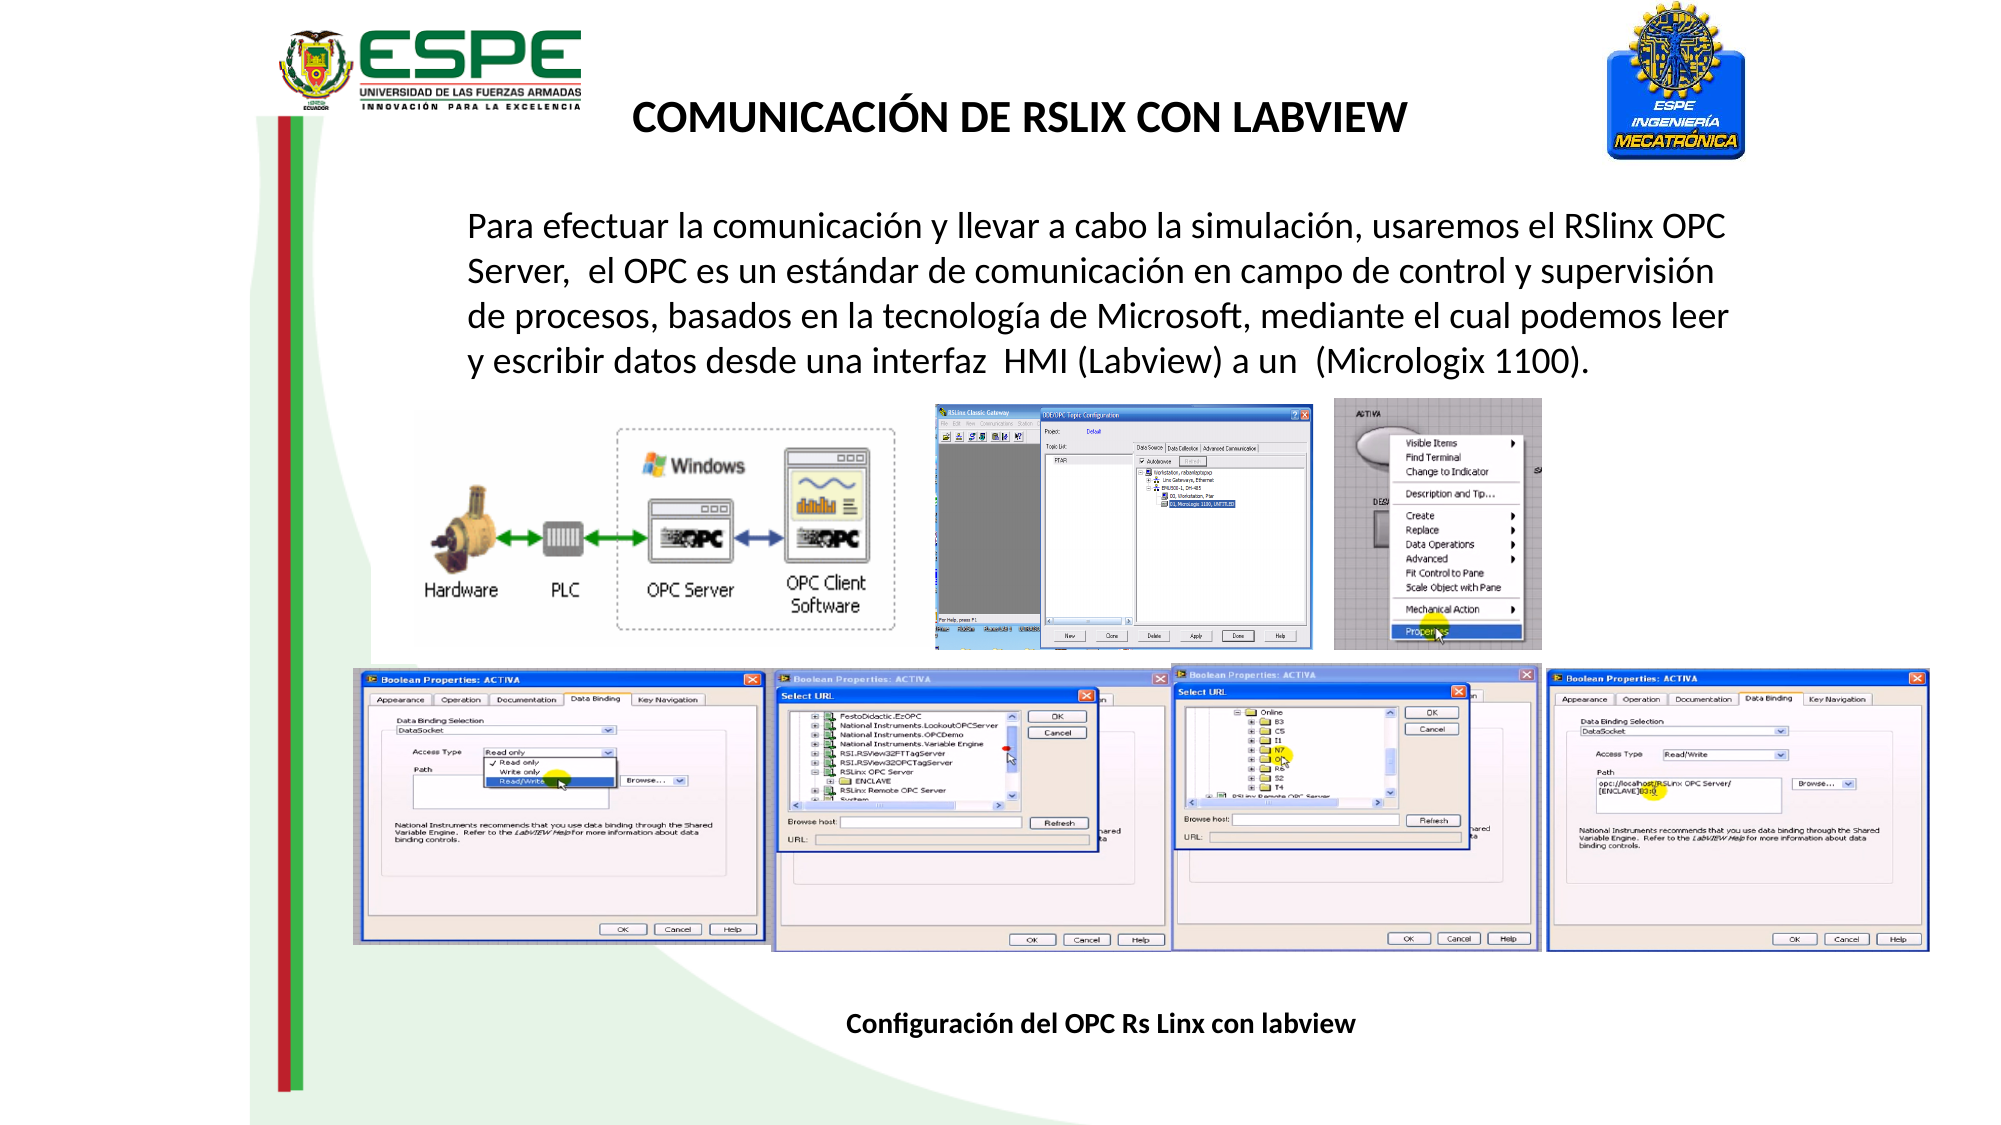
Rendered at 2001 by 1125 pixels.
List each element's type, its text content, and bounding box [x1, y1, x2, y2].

picture [1546, 668, 1930, 952]
picture [249, 30, 1542, 1125]
picture [1334, 398, 1542, 650]
text_box Configuración del OPC Rs Linx con labview [1129, 996, 1372, 1047]
text_box COMUNICACIÓN DE RSLIX CON LABVIEW [609, 62, 1431, 166]
picture [1602, 0, 1750, 166]
text_box Para efectuar la comunicación y llevar a cabo la simulación, usaremos el RSlinx OPC Server, el OPC es un estándar de comunicación en campo de control y supervisión de procesos, basados en la tecnología de Microsoft, mediante el cual podemos leer y escribir datos desde una interfaz HMI (Labview) a un (Micrologix 1100). [1129, 193, 1750, 433]
